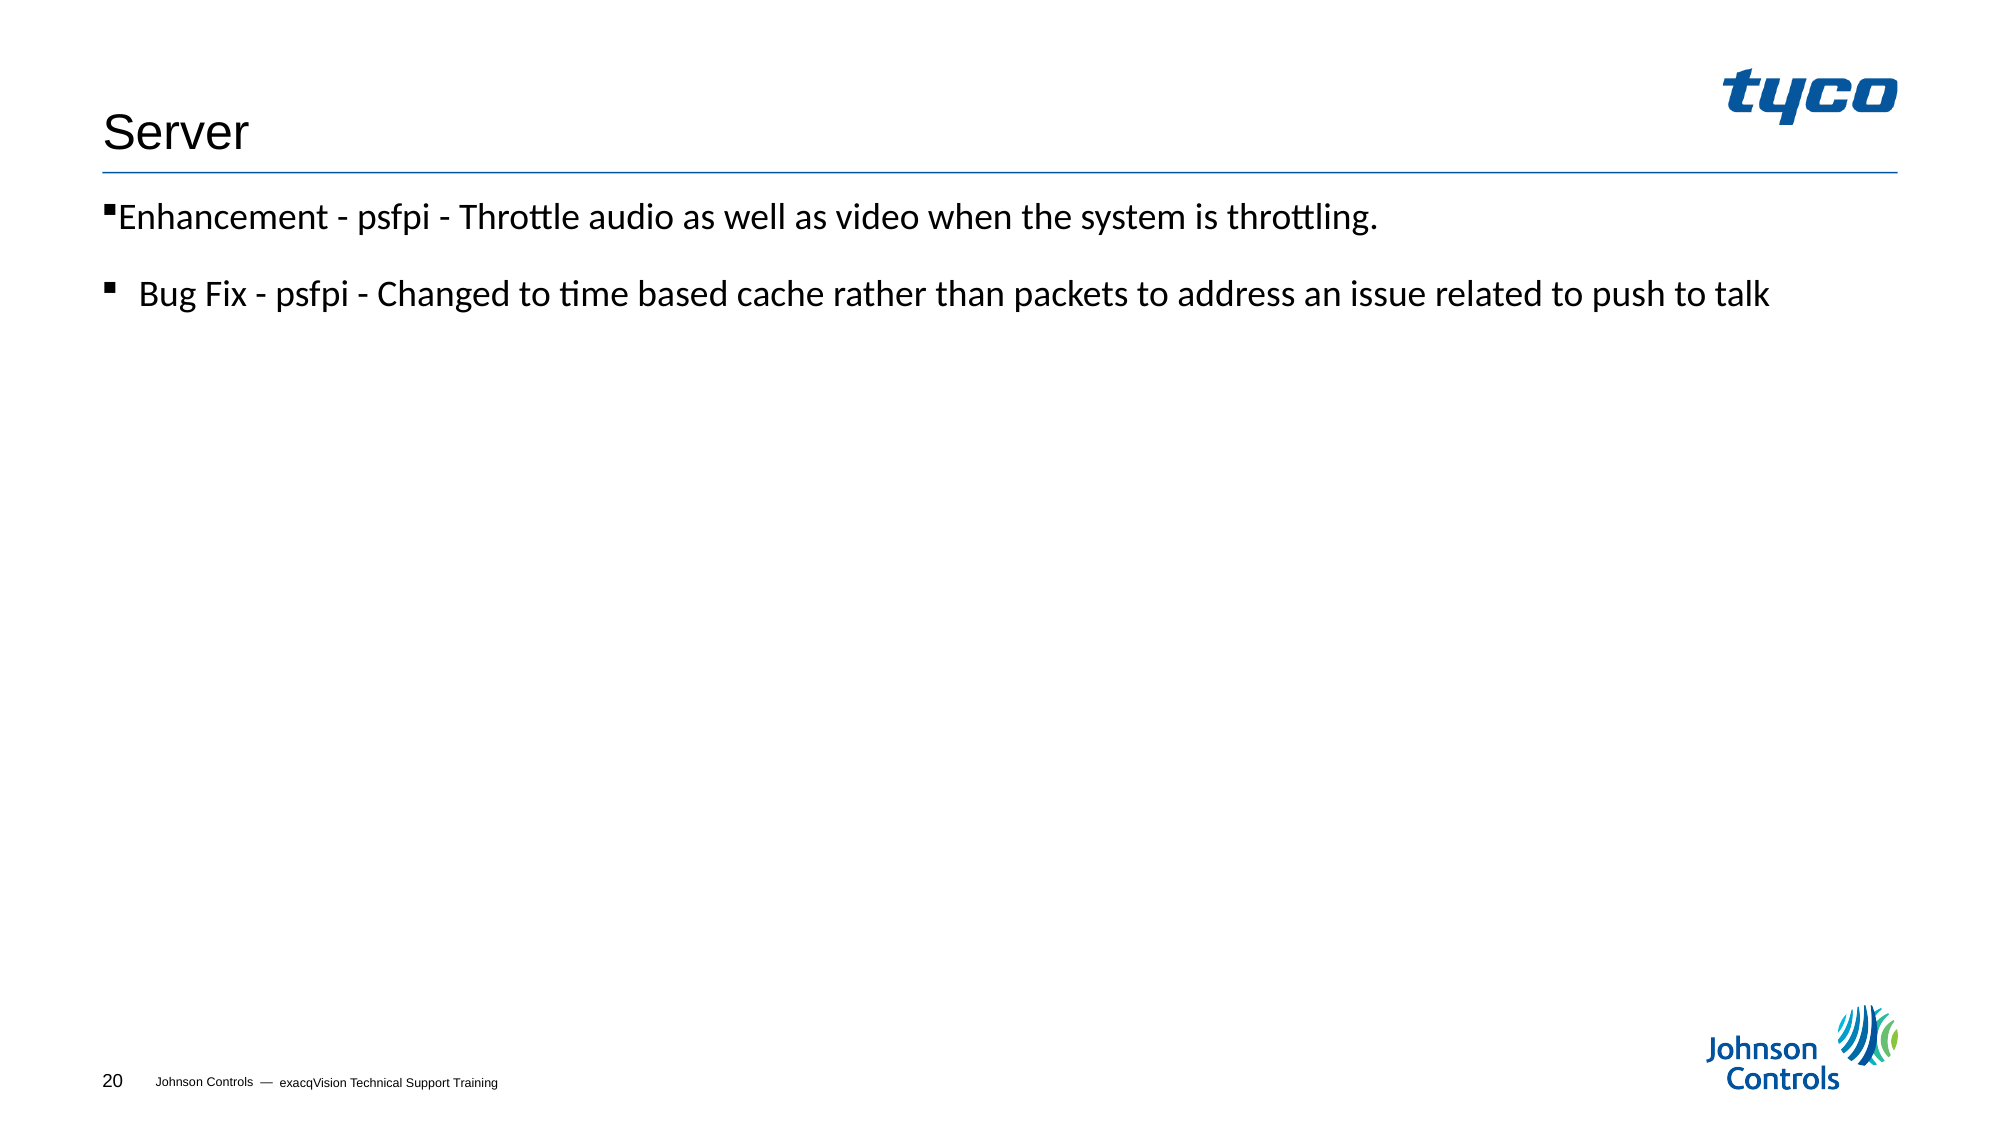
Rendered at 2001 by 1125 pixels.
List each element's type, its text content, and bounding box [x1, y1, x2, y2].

title Server [102, 31, 1687, 161]
list Enhancement - psfpi - Throttle audio as well as video when the system is throttling. Bug Fix - psfpi - Changed to time based cache rather than packets to address an issue related to push to talk [101, 188, 1898, 979]
footer exacqVision Technical Support Training [263, 1062, 1529, 1103]
picture [1706, 1005, 1898, 1090]
